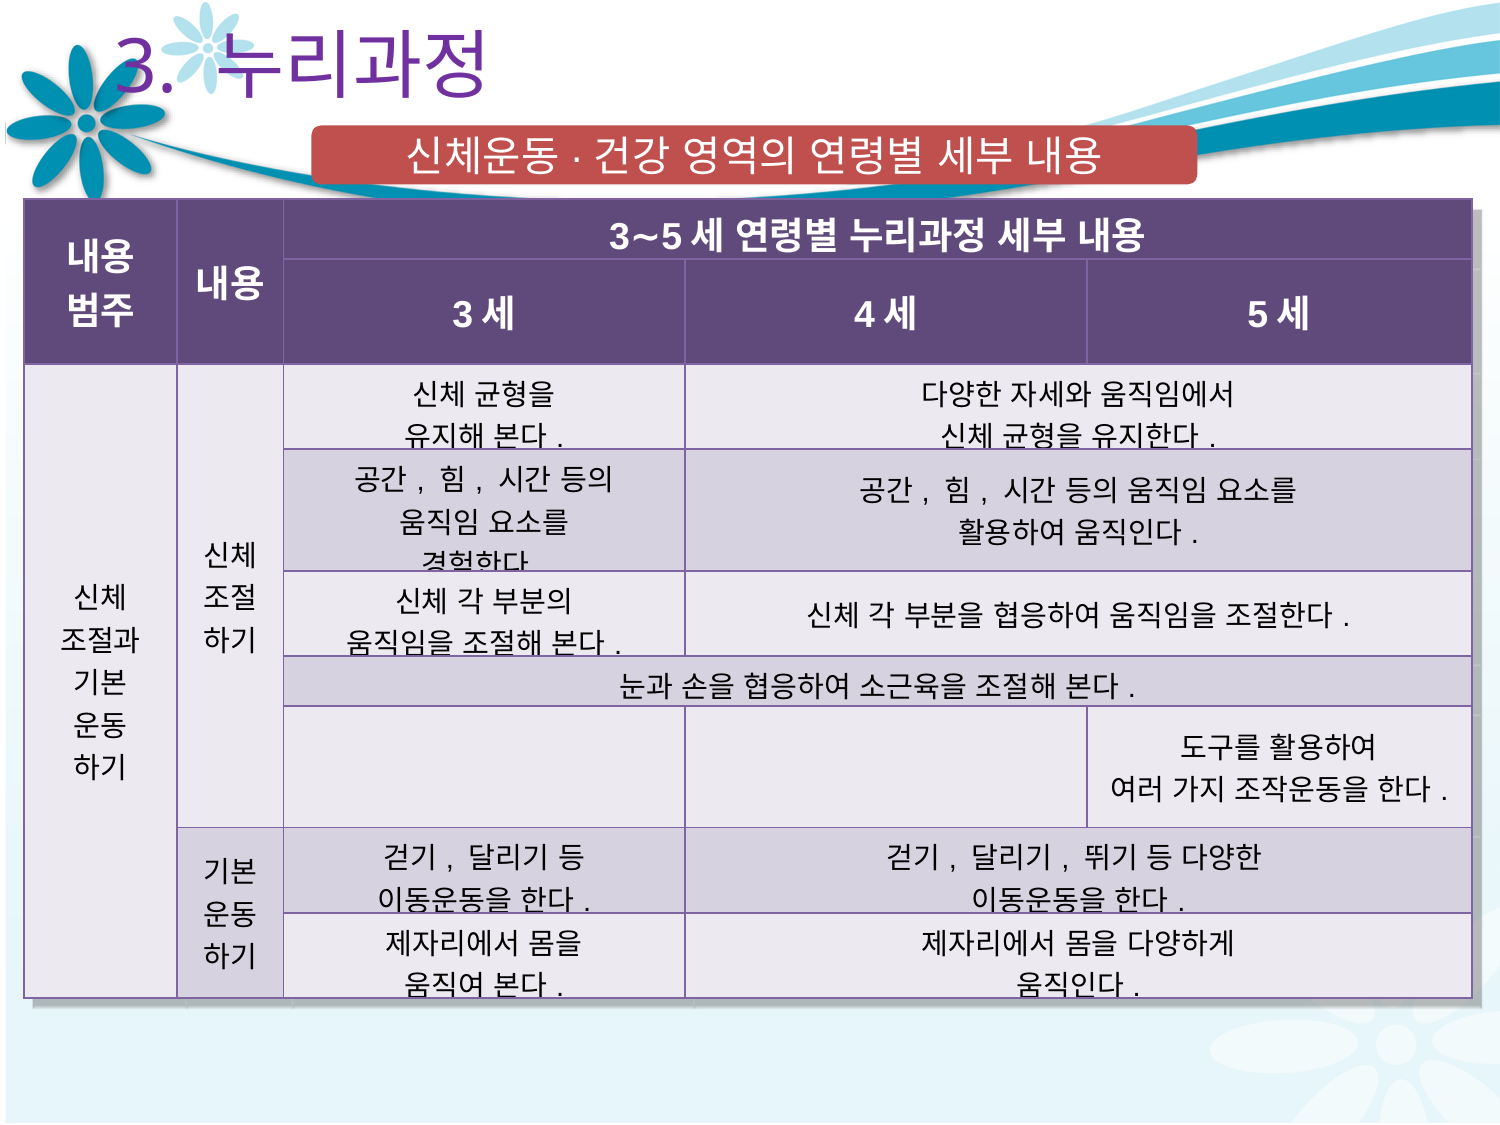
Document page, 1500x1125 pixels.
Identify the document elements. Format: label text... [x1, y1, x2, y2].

text_box 신체운동·건강 영역의 연령별 세부 내용 [309, 123, 1200, 187]
table_cell 공간, 힘, 시간 등의 움직임 요소를 경험한다. [284, 450, 684, 570]
picture [400, 187, 866, 198]
table_cell 걷기, 달리기, 뛰기 등 다양한 이동운동을 한다. [686, 828, 1471, 912]
table_cell 제자리에서 몸을 움직여 본다. [284, 914, 684, 997]
table_cell 4세 [686, 260, 1086, 363]
table_cell 신체 각 부분을 협응하여 움직임을 조절한다. [686, 572, 1471, 655]
table_cell 신체 균형을 유지해 본다. [284, 365, 684, 448]
table_cell 기본 운동 하기 [178, 828, 283, 997]
table_cell 신체 각 부분의 움직임을 조절해 본다. [284, 572, 684, 655]
table_cell 신체 조절 하기 [178, 365, 283, 827]
table_header 3∼5세 연령별 누리과정 세부 내용 [284, 200, 1471, 258]
table_cell 도구를 활용하여 여러 가지 조작운동을 한다. [1088, 707, 1471, 827]
table_cell 3세 [284, 260, 684, 363]
table_cell 공간, 힘, 시간 등의 움직임 요소를 활용하여 움직인다. [686, 450, 1471, 570]
table_header 내용 범주 [25, 200, 176, 363]
table_cell 다양한 자세와 움직임에서 신체 균형을 유지한다. [686, 365, 1471, 448]
table_cell 눈과 손을 협응하여 소근육을 조절해 본다. [284, 657, 1471, 705]
table_cell 5세 [1088, 260, 1471, 363]
table_cell [284, 707, 684, 827]
table_cell [686, 707, 1086, 827]
table_header 내용 [178, 200, 283, 363]
table_cell 걷기, 달리기 등 이동운동을 한다. [284, 828, 684, 912]
picture [1, 2, 1500, 1123]
table_cell 제자리에서 몸을 다양하게 움직인다. [686, 914, 1471, 997]
text_box 3. 누리과정 [100, 9, 1459, 115]
table_cell 신체 조절과 기본 운동 하기 [25, 365, 176, 997]
